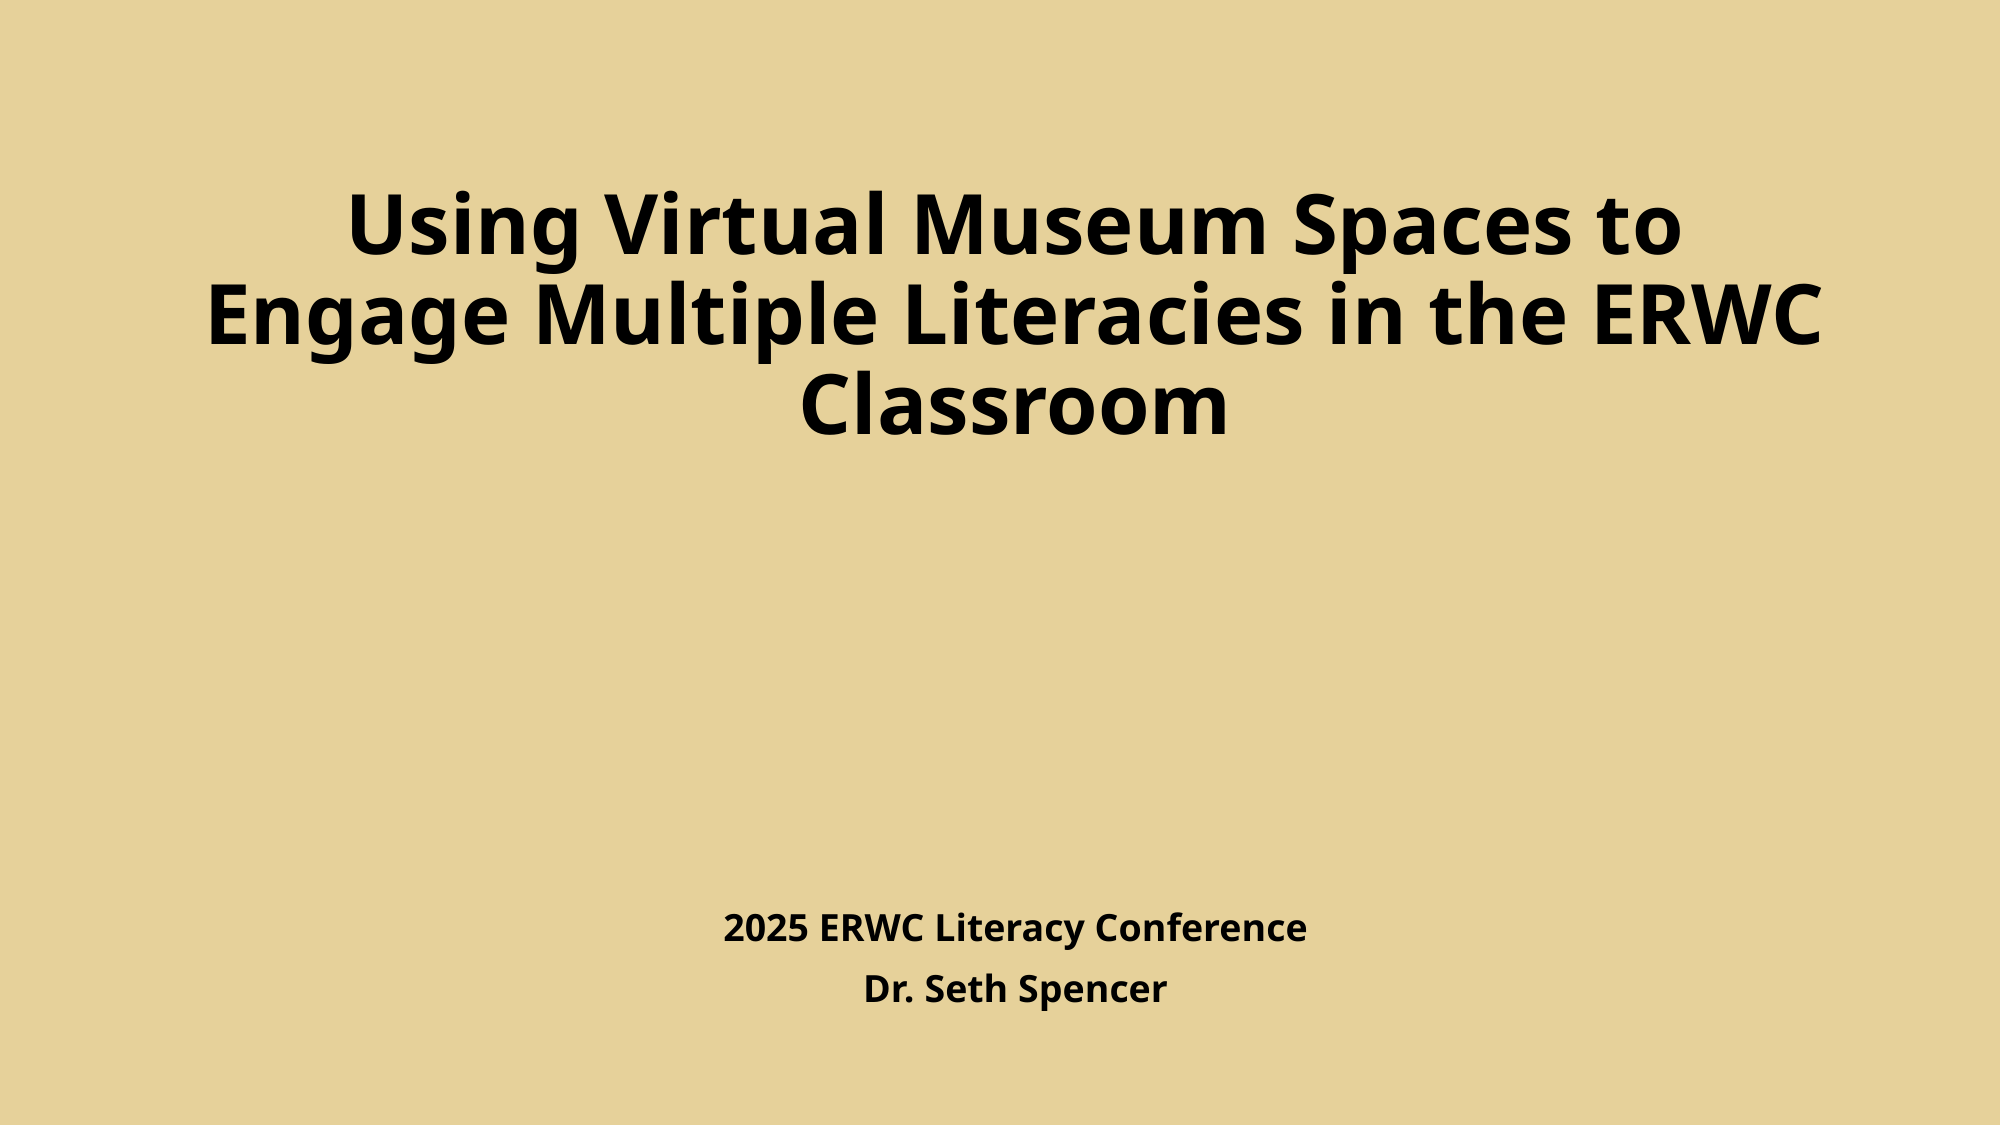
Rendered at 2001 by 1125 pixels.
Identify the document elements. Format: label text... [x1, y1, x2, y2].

title Using Virtual Museum Spaces to Engage Multiple Literacies in the ERWC Classroom [169, 203, 1862, 596]
subtitle 2025 ERWC Literacy Conference Dr. Seth Spencer [265, 901, 1766, 1125]
